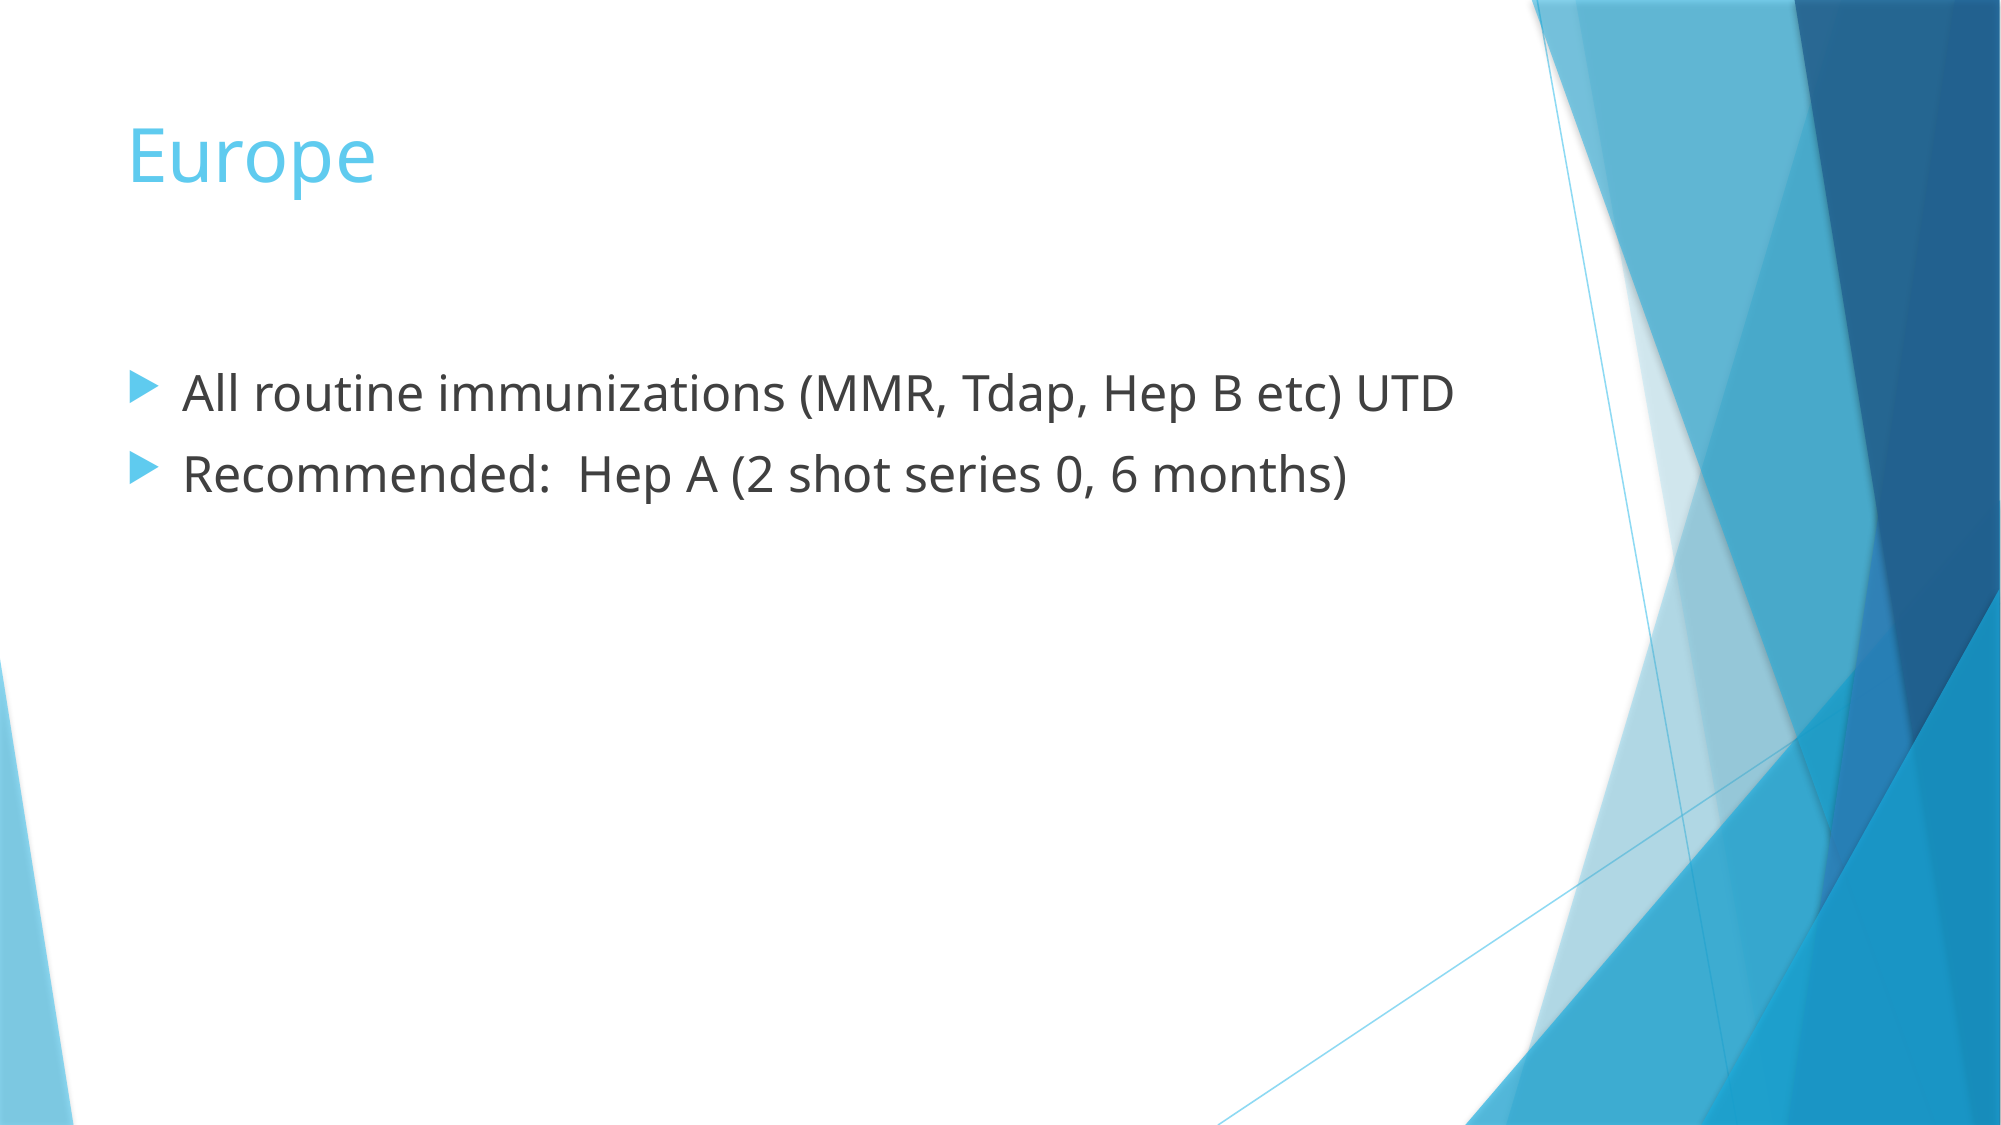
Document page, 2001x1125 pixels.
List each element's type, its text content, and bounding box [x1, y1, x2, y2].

list All routine immunizations (MMR, Tdap, Hep B etc) UTD Recommended: Hep A (2 shot series 0, 6 months) [111, 354, 1522, 992]
title Europe [111, 99, 1522, 317]
